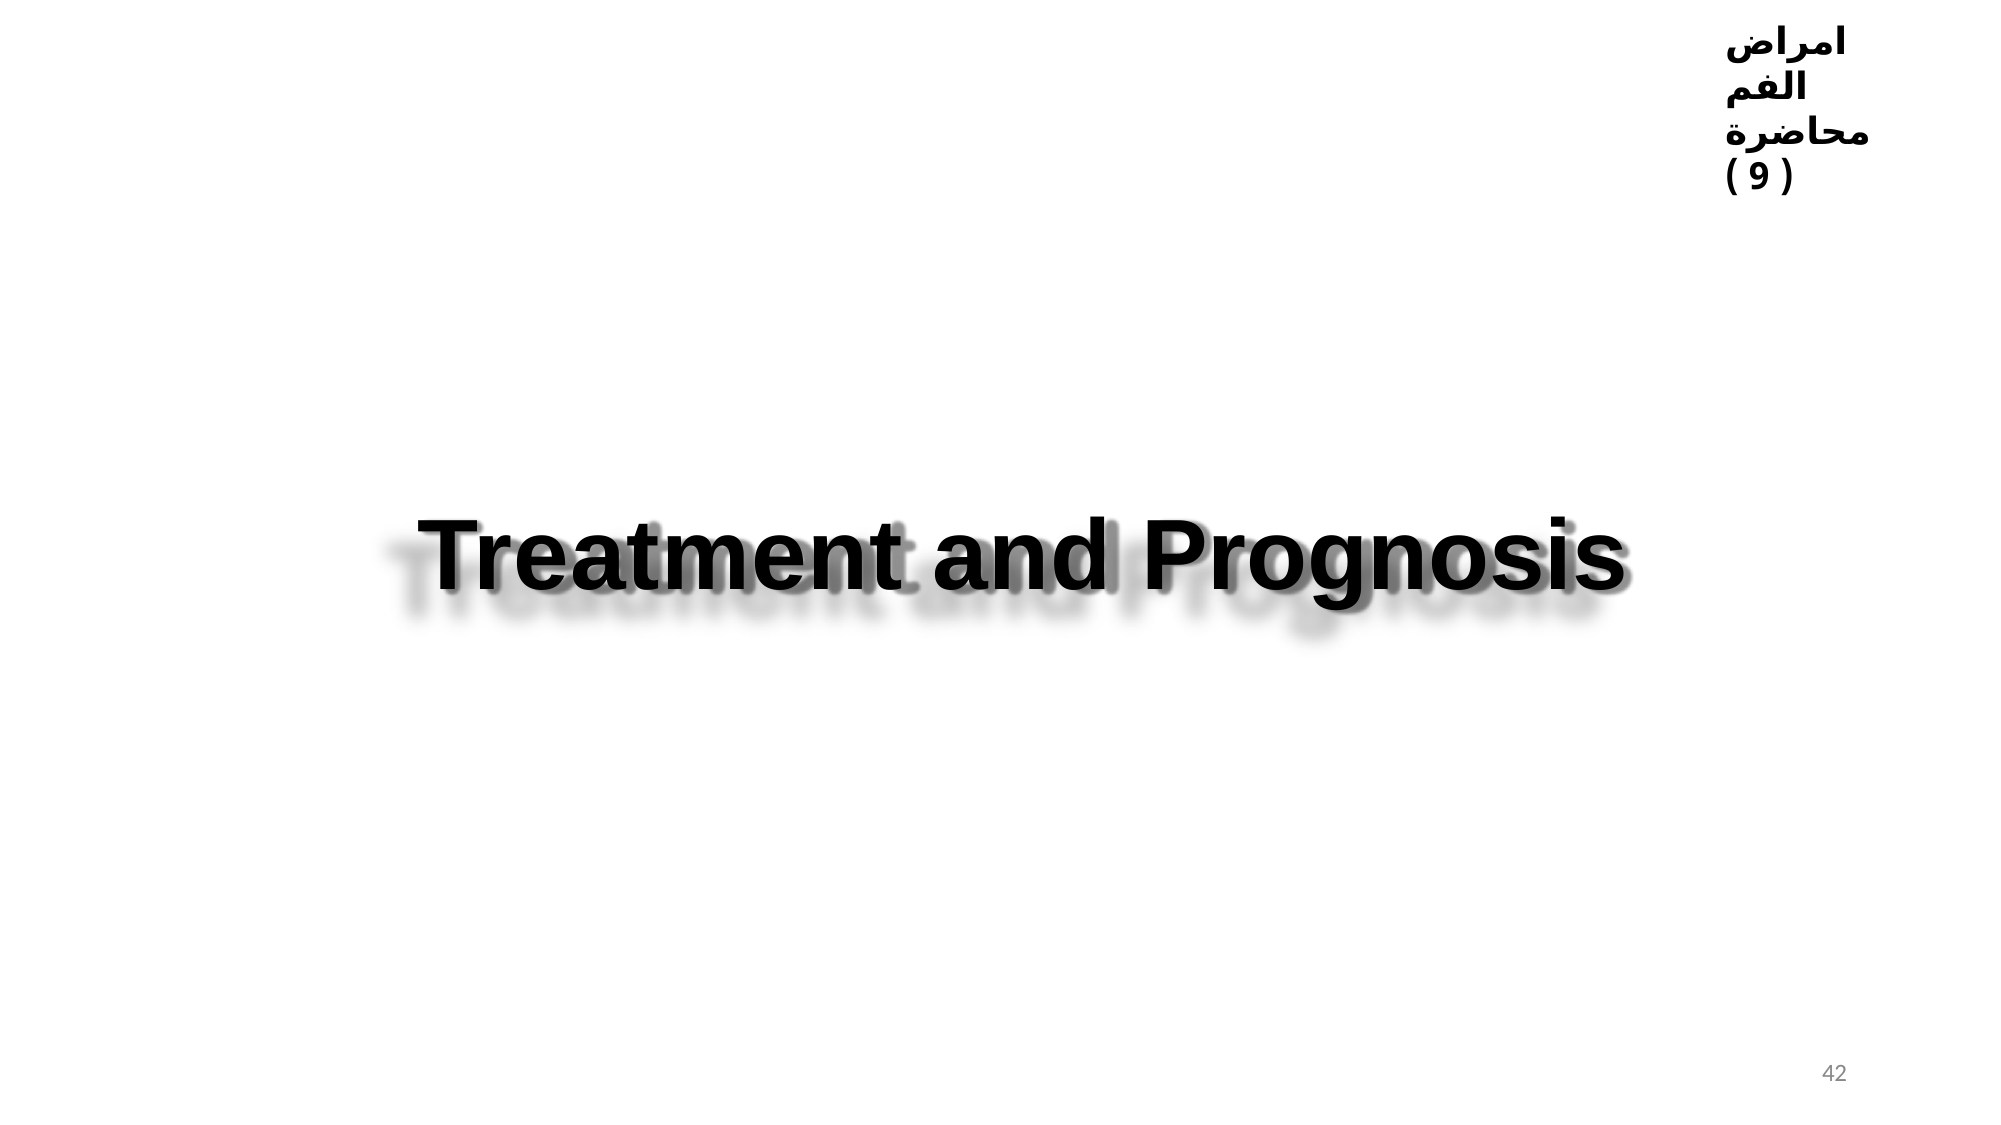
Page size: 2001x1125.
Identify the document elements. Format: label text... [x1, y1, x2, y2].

title Treatment and Prognosis [210, 278, 1790, 678]
slide_number 42 [1815, 1060, 1856, 1125]
text_box امراض الفم محاضرة ( 9 ) [1709, 10, 1935, 205]
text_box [355, 459, 1700, 680]
